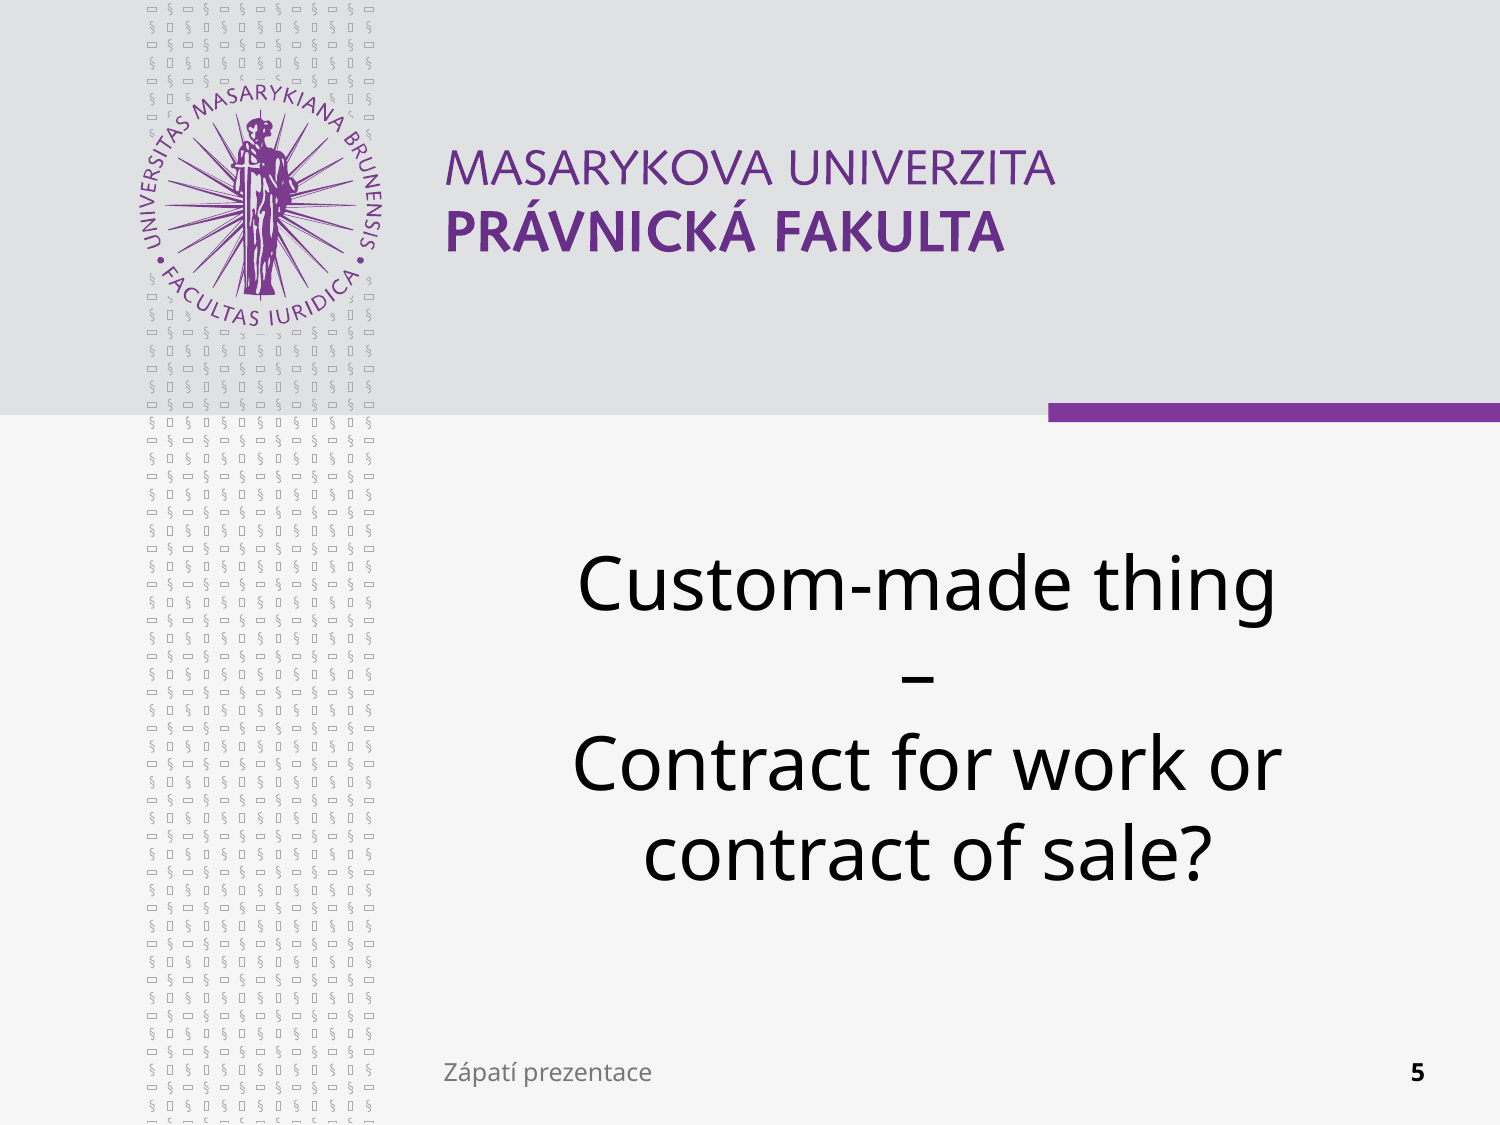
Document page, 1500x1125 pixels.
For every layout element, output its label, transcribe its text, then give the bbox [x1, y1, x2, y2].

footer Zápatí prezentace [443, 1056, 1258, 1103]
slide_number 5 [1316, 1056, 1425, 1103]
title Custom-made thing – Contract for work or contract of sale? [431, 420, 1424, 929]
